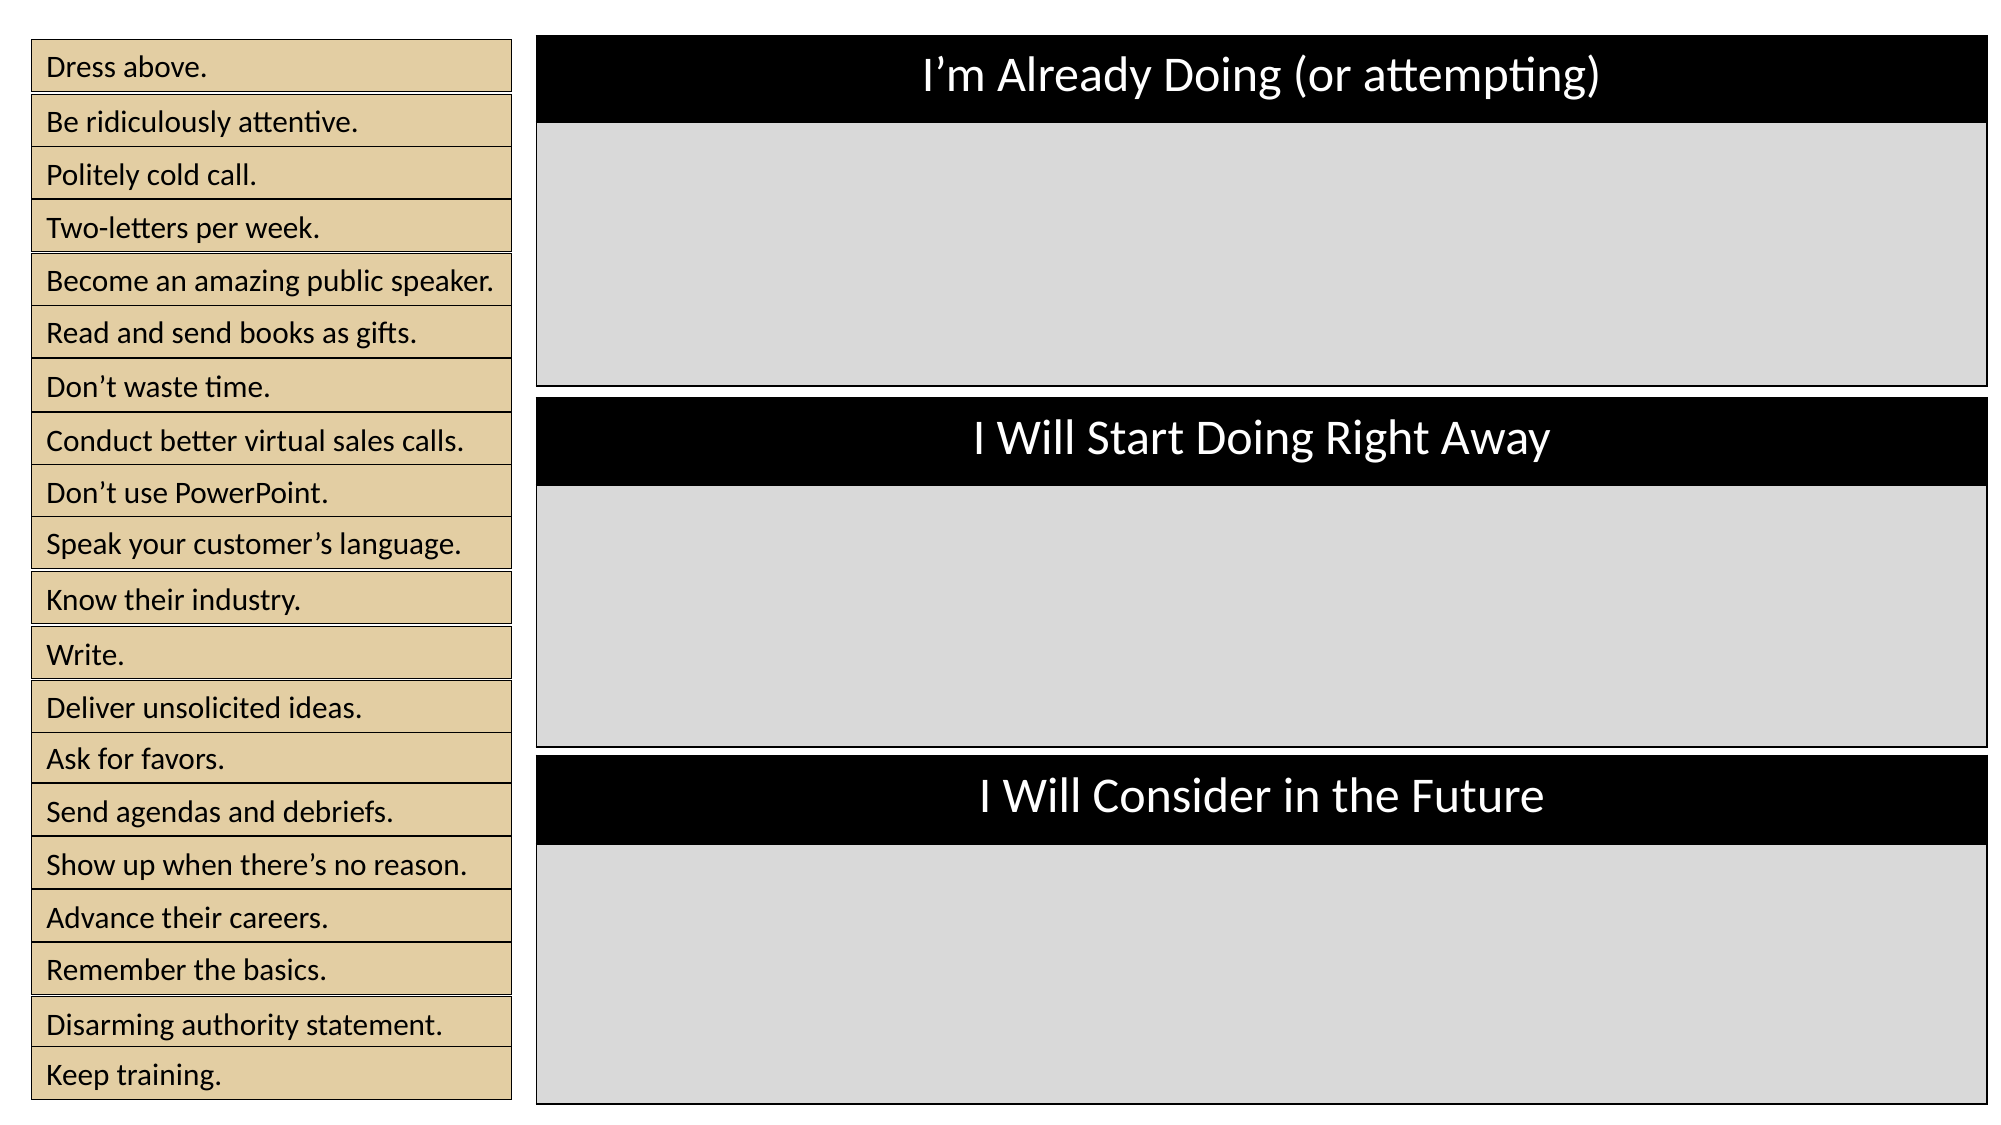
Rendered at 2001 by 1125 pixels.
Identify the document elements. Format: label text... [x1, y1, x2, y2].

table_cell [537, 845, 1986, 1103]
text_box Show up when there’s no reason. [31, 836, 512, 889]
table_header I Will Consider in the Future [537, 756, 1986, 843]
text_box Read and send books as gifts. [31, 305, 512, 358]
table_header I’m Already Doing (or attempting) [537, 37, 1986, 121]
text_box Send agendas and debriefs. [31, 783, 512, 836]
text_box Don’t waste time. [31, 358, 512, 412]
text_box Be ridiculously attentive. [31, 94, 512, 146]
text_box Dress above. [31, 39, 512, 92]
text_box Advance their careers. [31, 889, 512, 942]
text_box Write. [31, 626, 512, 679]
text_box Politely cold call. [31, 146, 512, 199]
table_header I Will Start Doing Right Away [537, 399, 1986, 484]
table_cell [537, 123, 1986, 385]
text_box Don’t use PowerPoint. [31, 464, 512, 516]
text_box Deliver unsolicited ideas. [31, 680, 512, 733]
text_box Ask for favors. [31, 733, 512, 783]
table_cell [537, 486, 1986, 746]
text_box Become an amazing public speaker. [31, 253, 512, 305]
text_box Remember the basics. [31, 942, 512, 995]
text_box Two-letters per week. [31, 199, 512, 252]
text_box Disarming authority statement. [31, 996, 512, 1046]
text_box Keep training. [31, 1046, 512, 1100]
text_box Know their industry. [31, 571, 512, 624]
text_box Conduct better virtual sales calls. [31, 412, 512, 464]
text_box Speak your customer’s language. [31, 516, 512, 569]
